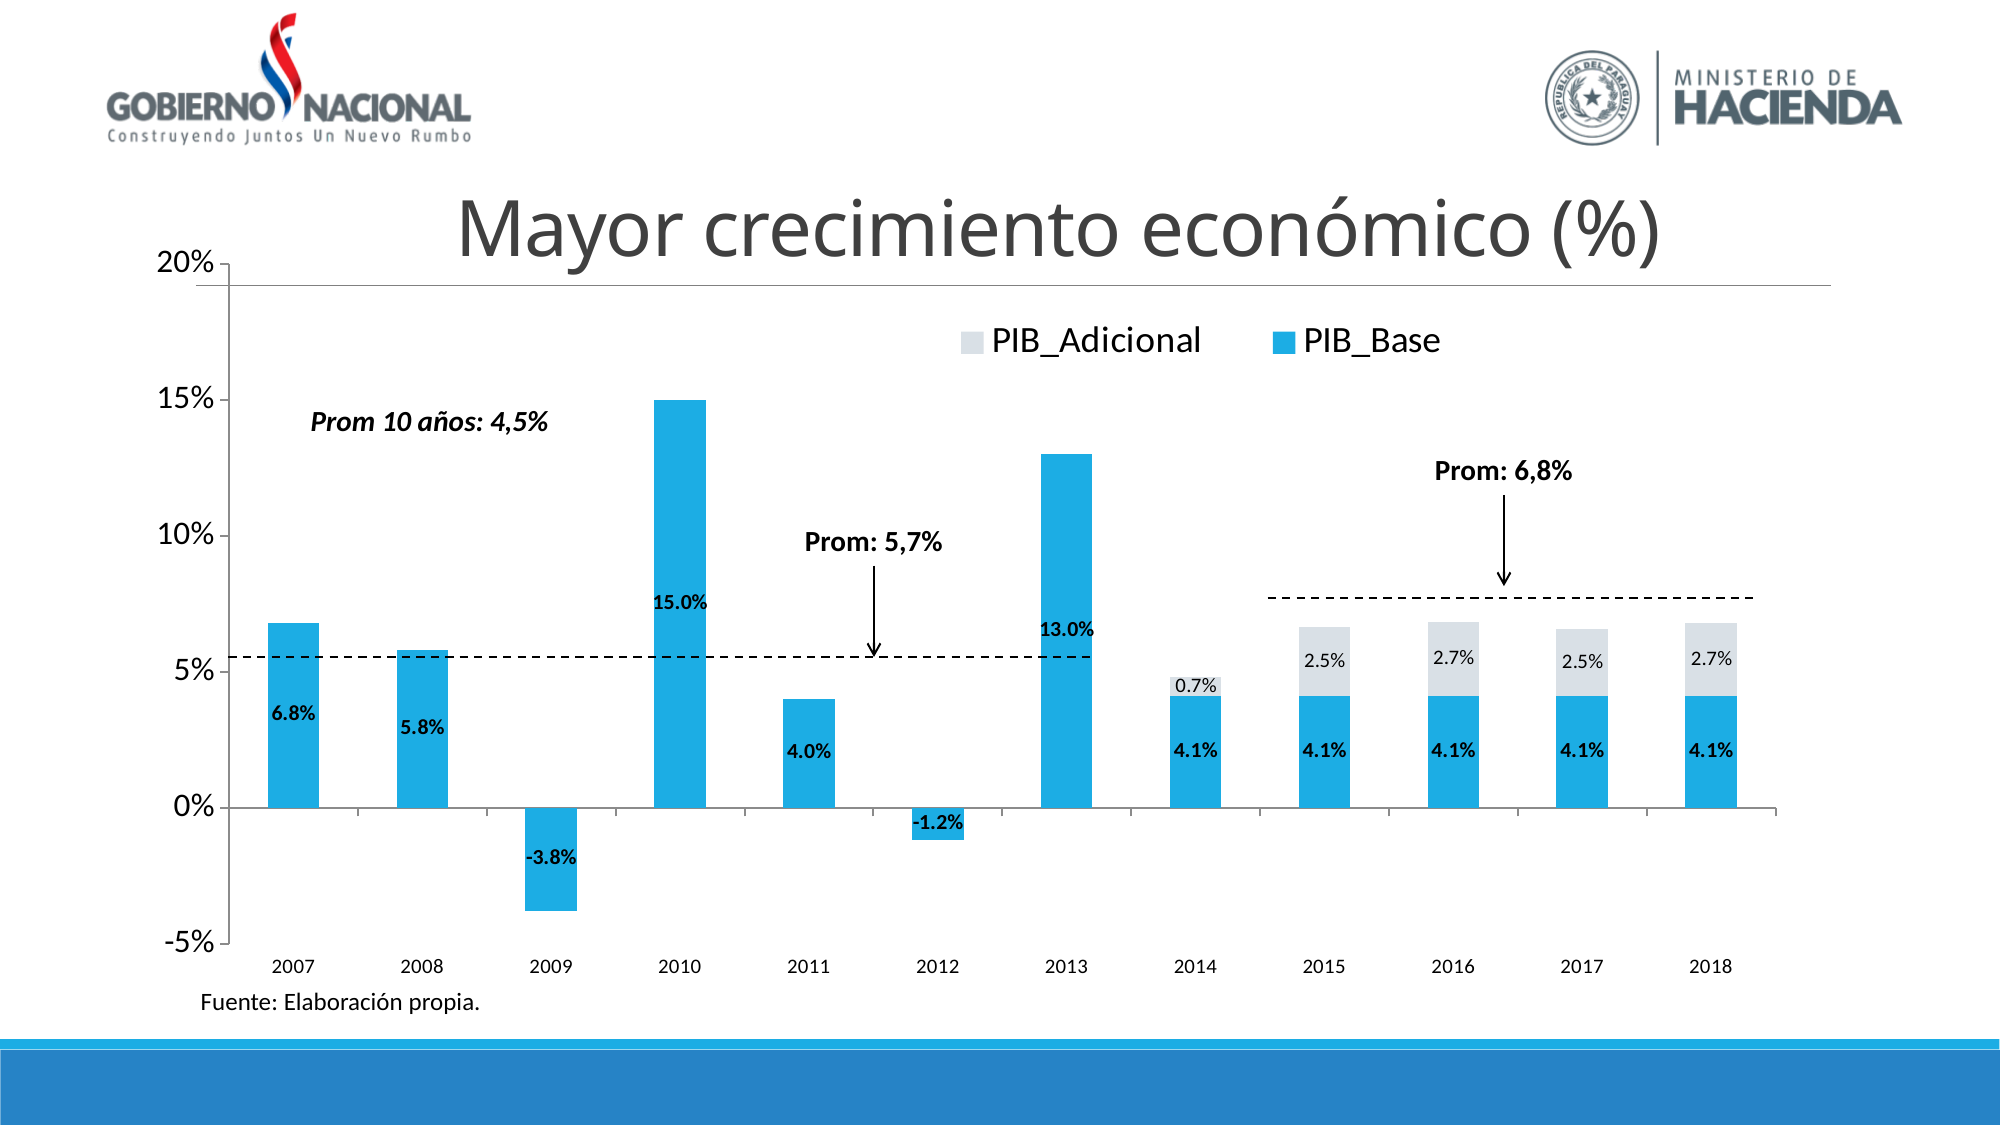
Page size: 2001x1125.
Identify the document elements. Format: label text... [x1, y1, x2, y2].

text_box Fuente: Elaboración propia. [185, 989, 1436, 1024]
picture [1539, 44, 1908, 150]
picture [94, 4, 483, 159]
chart [94, 219, 1907, 979]
title Mayor crecimiento económico (%) [393, 117, 1724, 217]
